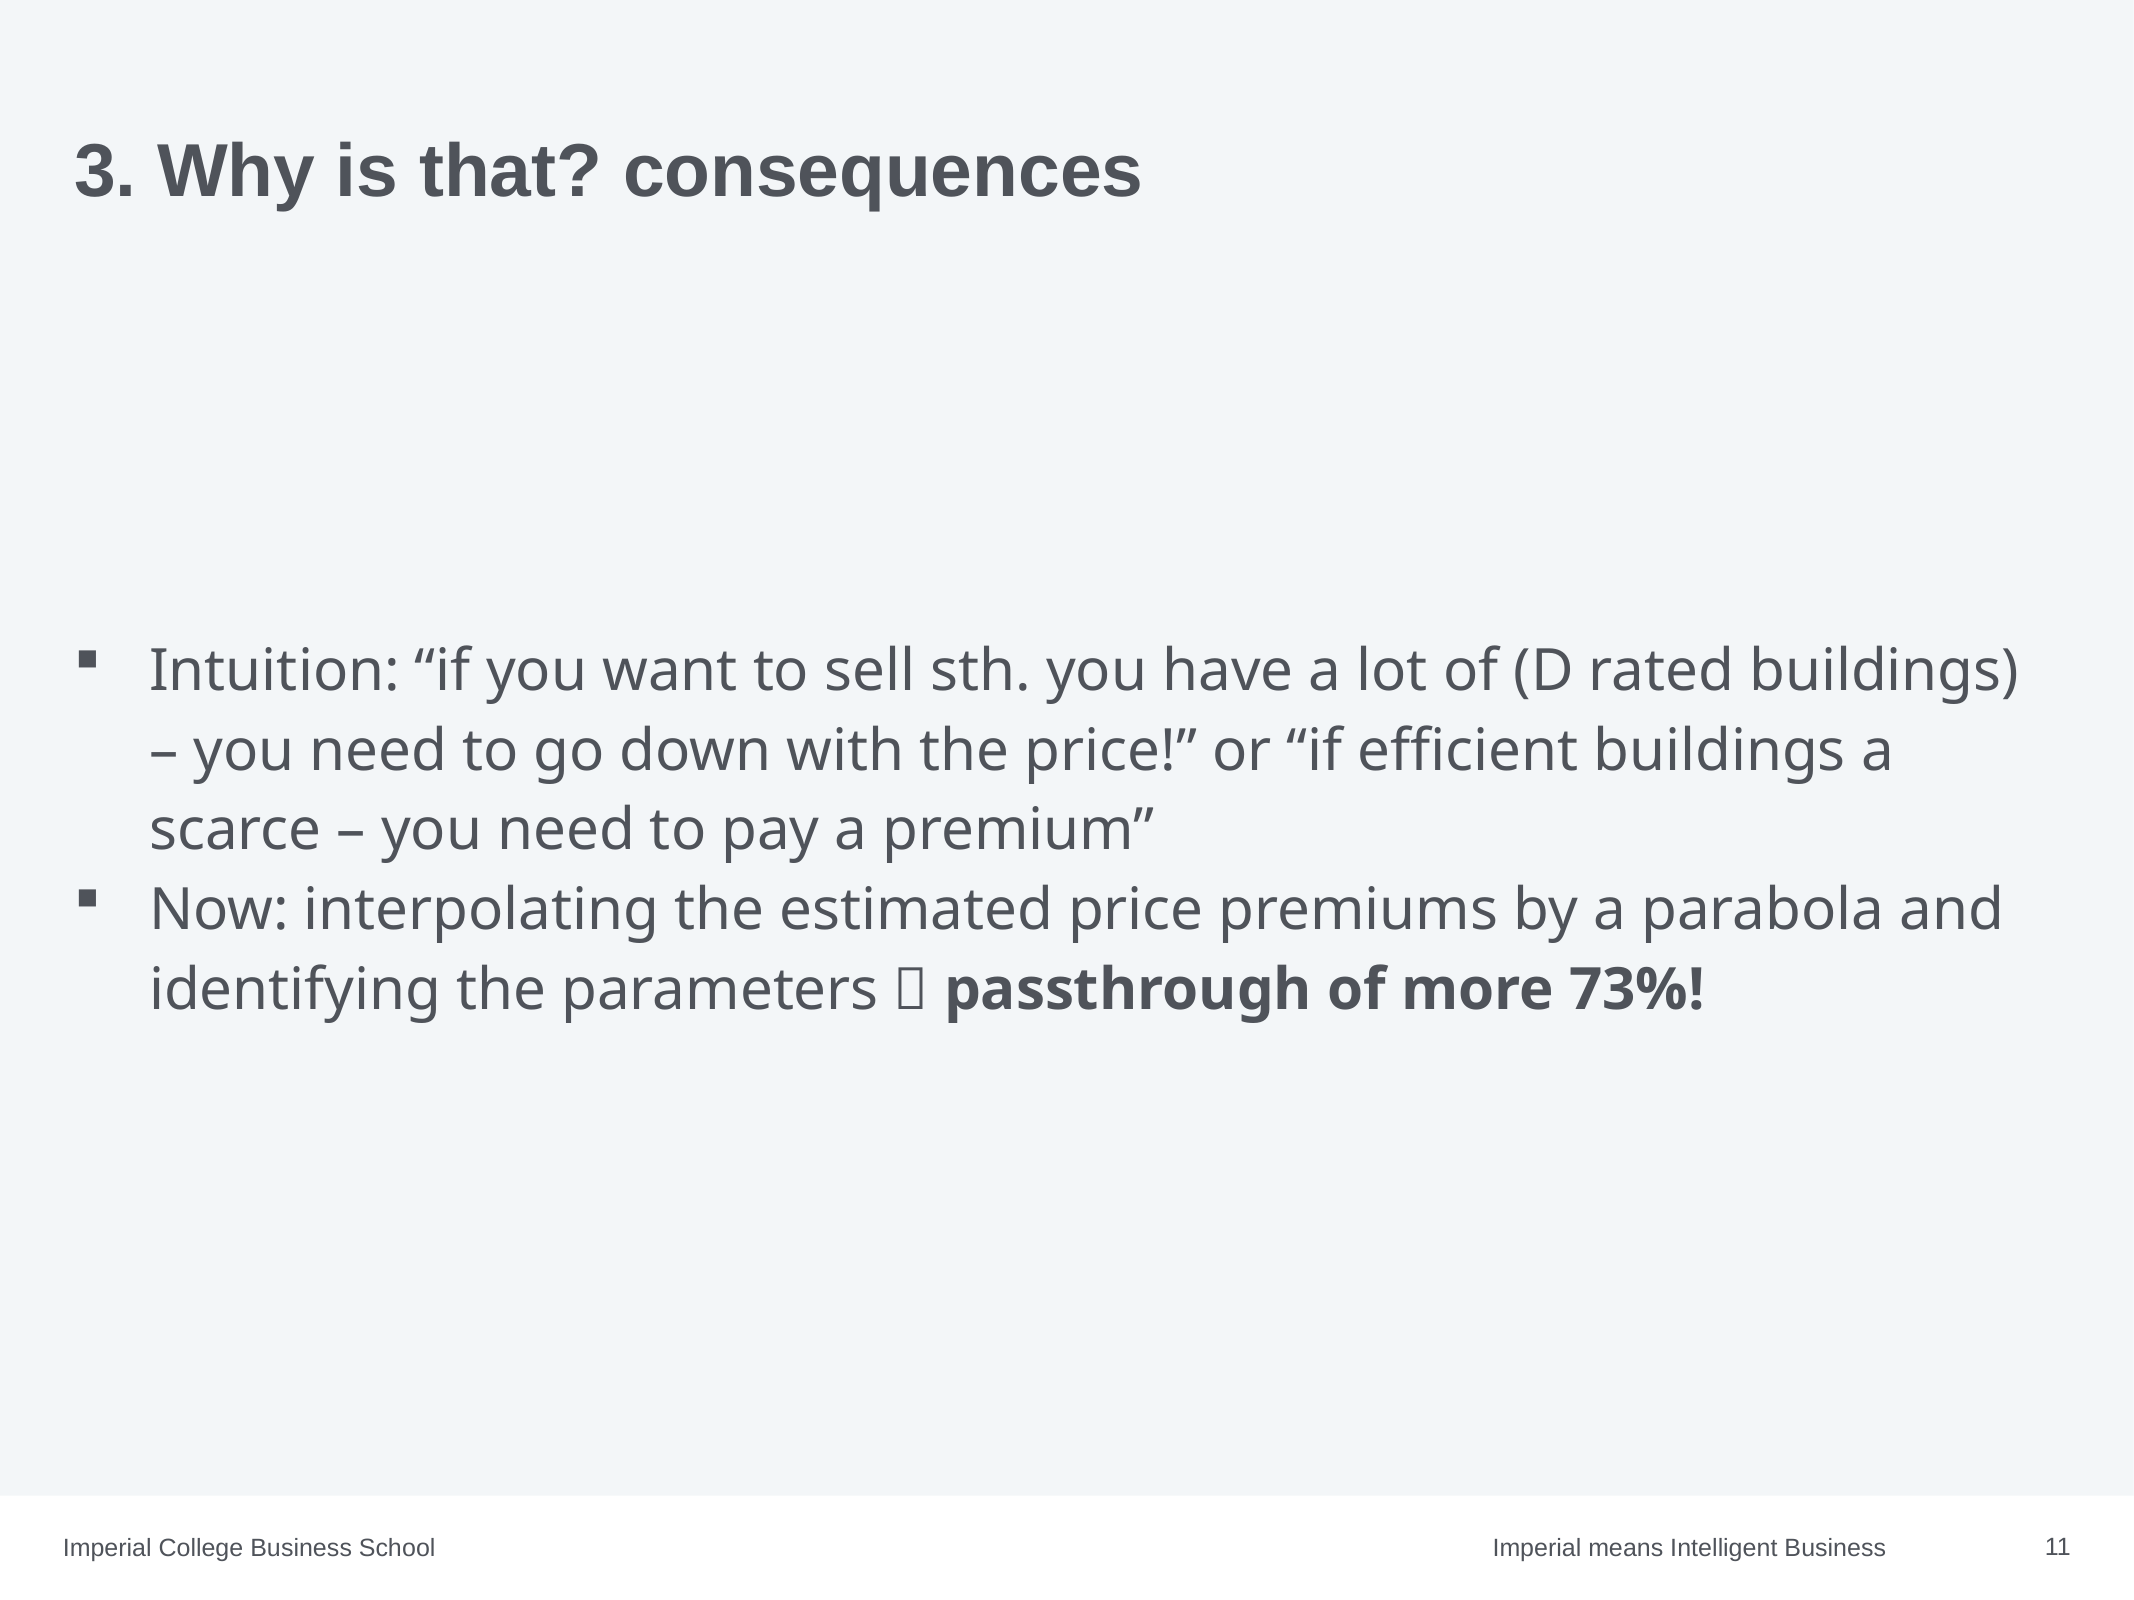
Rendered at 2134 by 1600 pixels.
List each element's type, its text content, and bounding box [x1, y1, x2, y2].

text_box 3. Why is that? consequences Intuition: “if you want to sell sth. you have a lot of (D rated buildings) – you need to go down with the price!” or “if efficient buildings a scarce – you need to pay a premium” Now: interpolating the estimated price premiums by a parabola and identifying the parameters  passthrough of more 73%! [59, 101, 2051, 1029]
